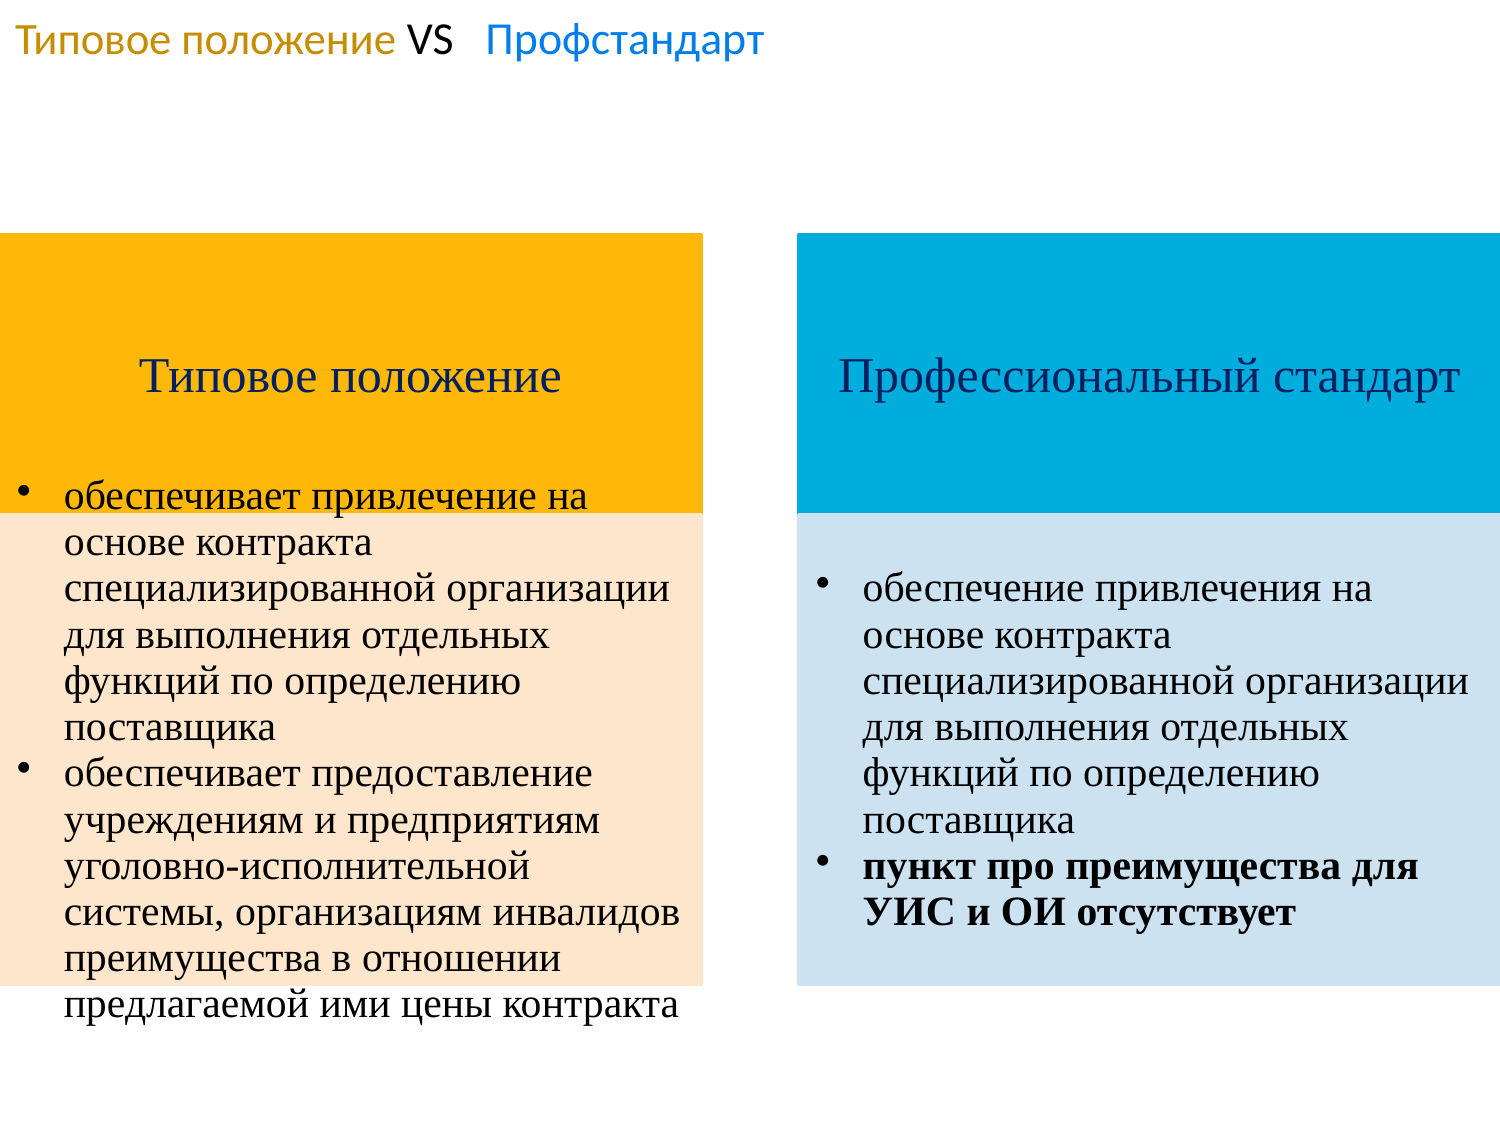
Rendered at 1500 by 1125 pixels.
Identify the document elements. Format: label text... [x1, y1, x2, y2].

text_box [0, 93, 1500, 1125]
title Типовое положение VS Профстандарт [0, 0, 1500, 73]
